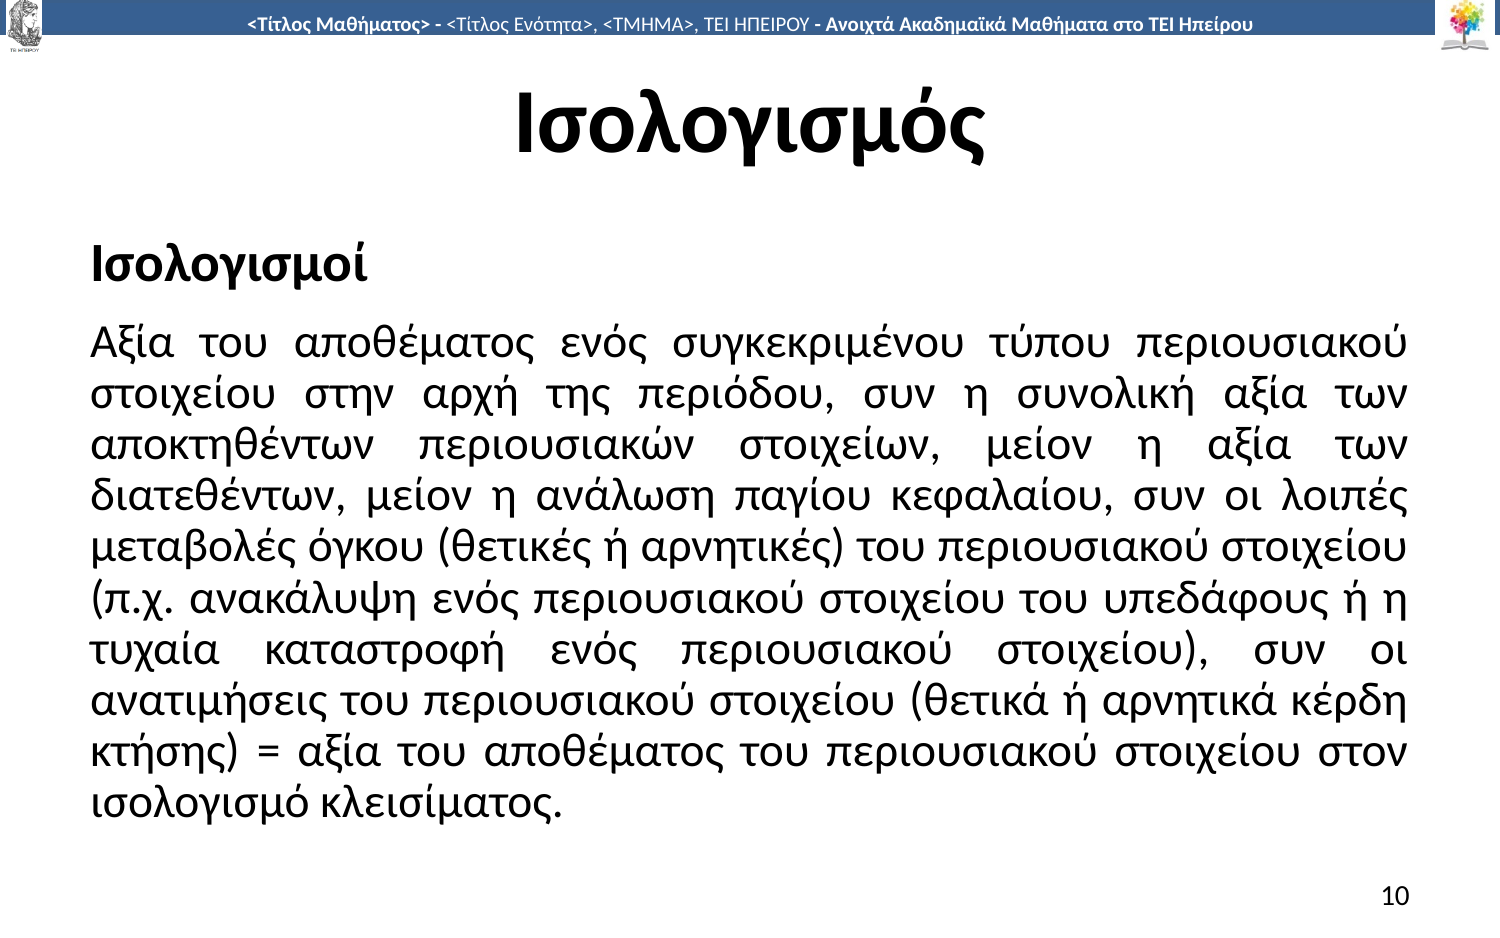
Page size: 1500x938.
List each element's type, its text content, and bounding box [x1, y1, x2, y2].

list Ισολογισμοί Αξία του αποθέματος ενός συγκεκριμένου τύπου περιουσιακού στοιχείου στην αρχή της περιόδου, συν η συνολική αξία των αποκτηθέντων περιουσιακών στοιχείων, μείον η αξία των διατεθέντων, μείον η ανάλωση παγίου κεφαλαίου, συν οι λοιπές μεταβολές όγκου (θετικές ή αρνητικές) του περιουσιακού στοιχείου (π.χ. ανακάλυψη ενός περιουσιακού στοιχείου του υπεδάφους ή η τυχαία καταστροφή ενός περιουσιακού στοιχείου), συν οι ανατιμήσεις του περιουσιακού στοιχείου (θετικά ή αρνητικά κέρδη κτήσης) = αξία του αποθέματος του περιουσιακού στοιχείου στον ισολογισμό κλεισίματος. [75, 218, 1425, 838]
picture [1435, 0, 1495, 52]
picture [6, 0, 42, 54]
slide_number 10 [1074, 868, 1425, 919]
title Ισολογισμός [75, 37, 1425, 194]
